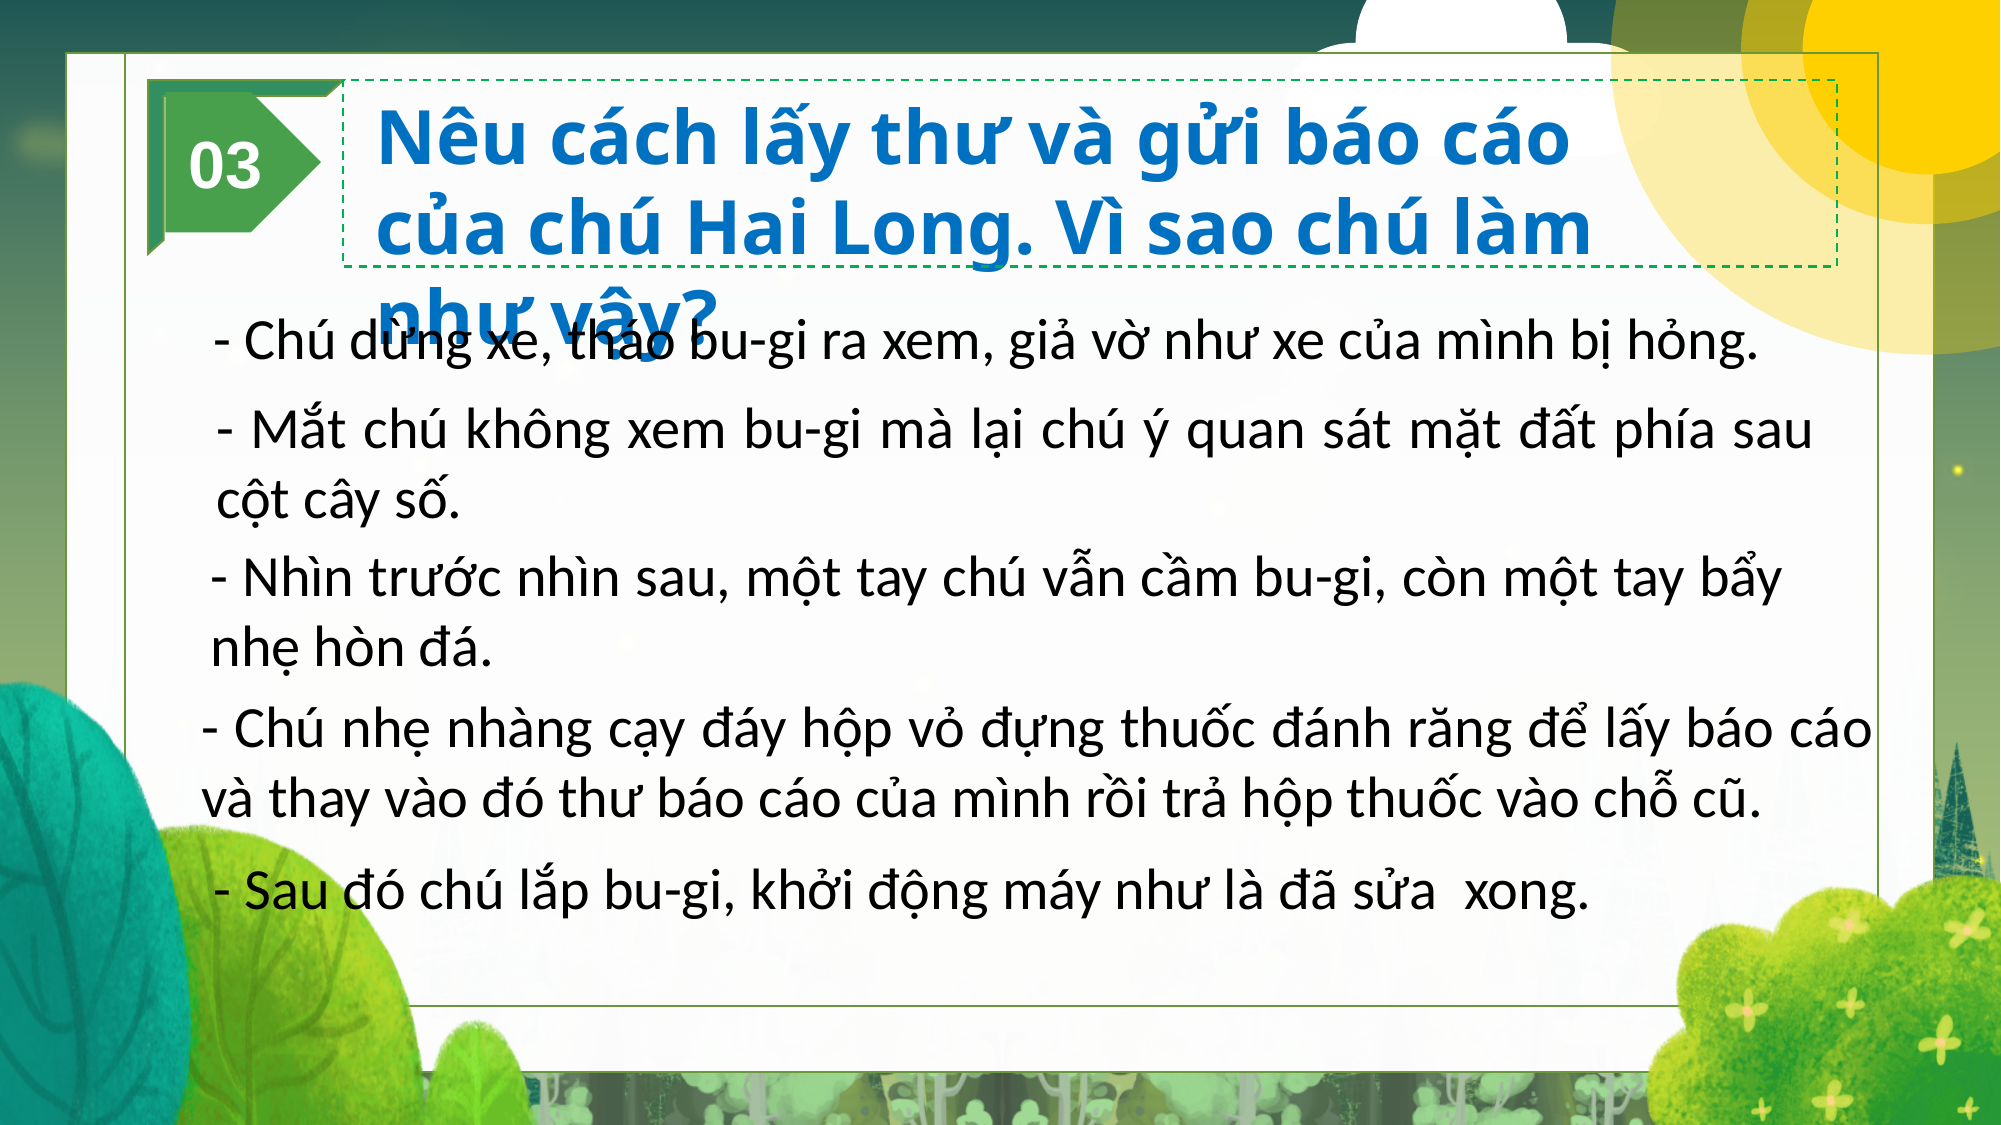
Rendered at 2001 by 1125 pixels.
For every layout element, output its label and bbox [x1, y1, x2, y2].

picture [0, 0, 2001, 1125]
text_box [147, 79, 344, 254]
